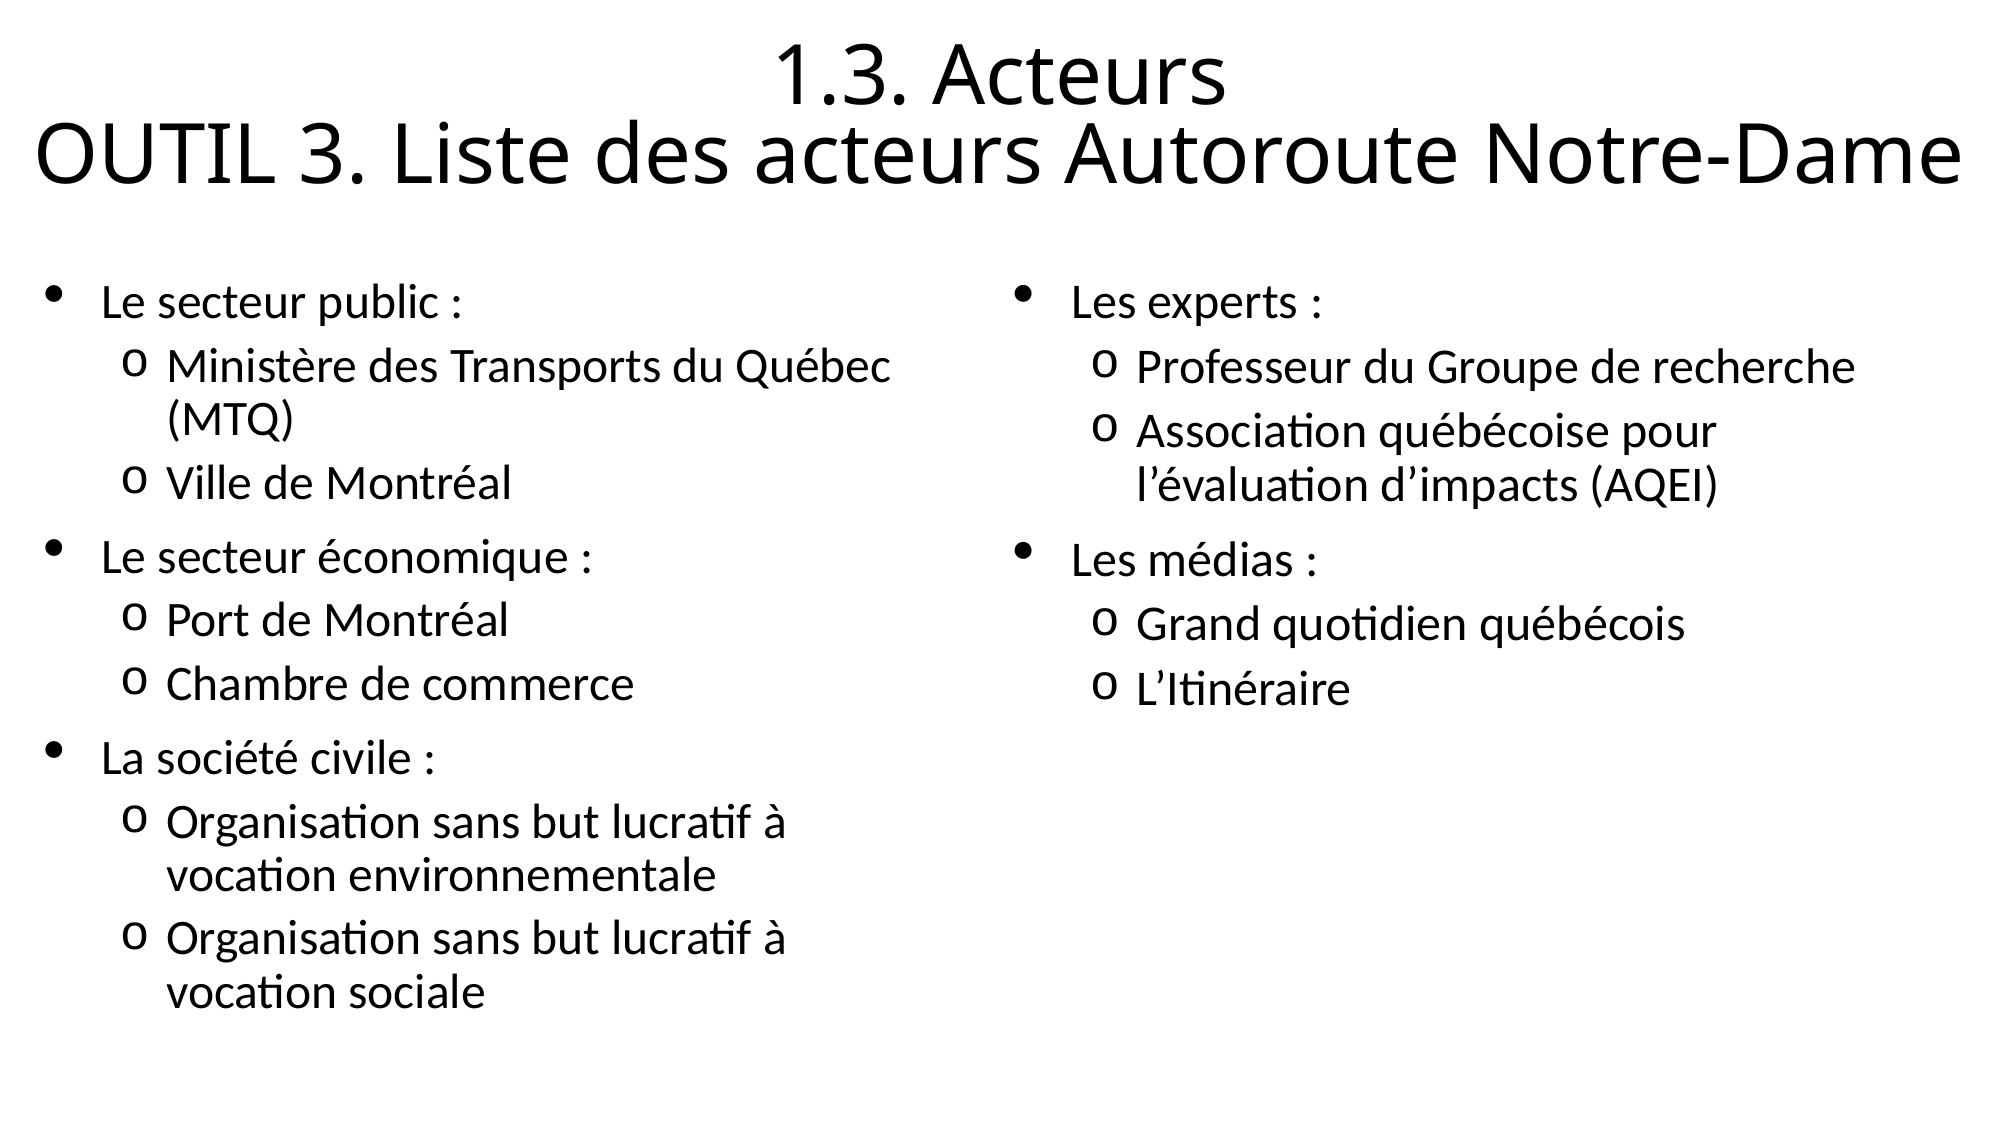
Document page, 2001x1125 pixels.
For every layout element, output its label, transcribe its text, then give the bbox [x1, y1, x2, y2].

list Le secteur public : Ministère des Transports du Québec (MTQ) Ville de Montréal Le secteur économique : Port de Montréal Chambre de commerce La société civile : Organisation sans but lucratif à vocation environnementale Organisation sans but lucratif à vocation sociale [30, 268, 955, 1028]
list Les experts : Professeur du Groupe de recherche Association québécoise pour l’évaluation d’impacts (AQEI) Les médias : Grand quotidien québécois L’Itinéraire [999, 268, 1925, 1028]
title 1.3. Acteurs OUTIL 3. Liste des acteurs Autoroute Notre-Dame [0, 0, 2000, 241]
